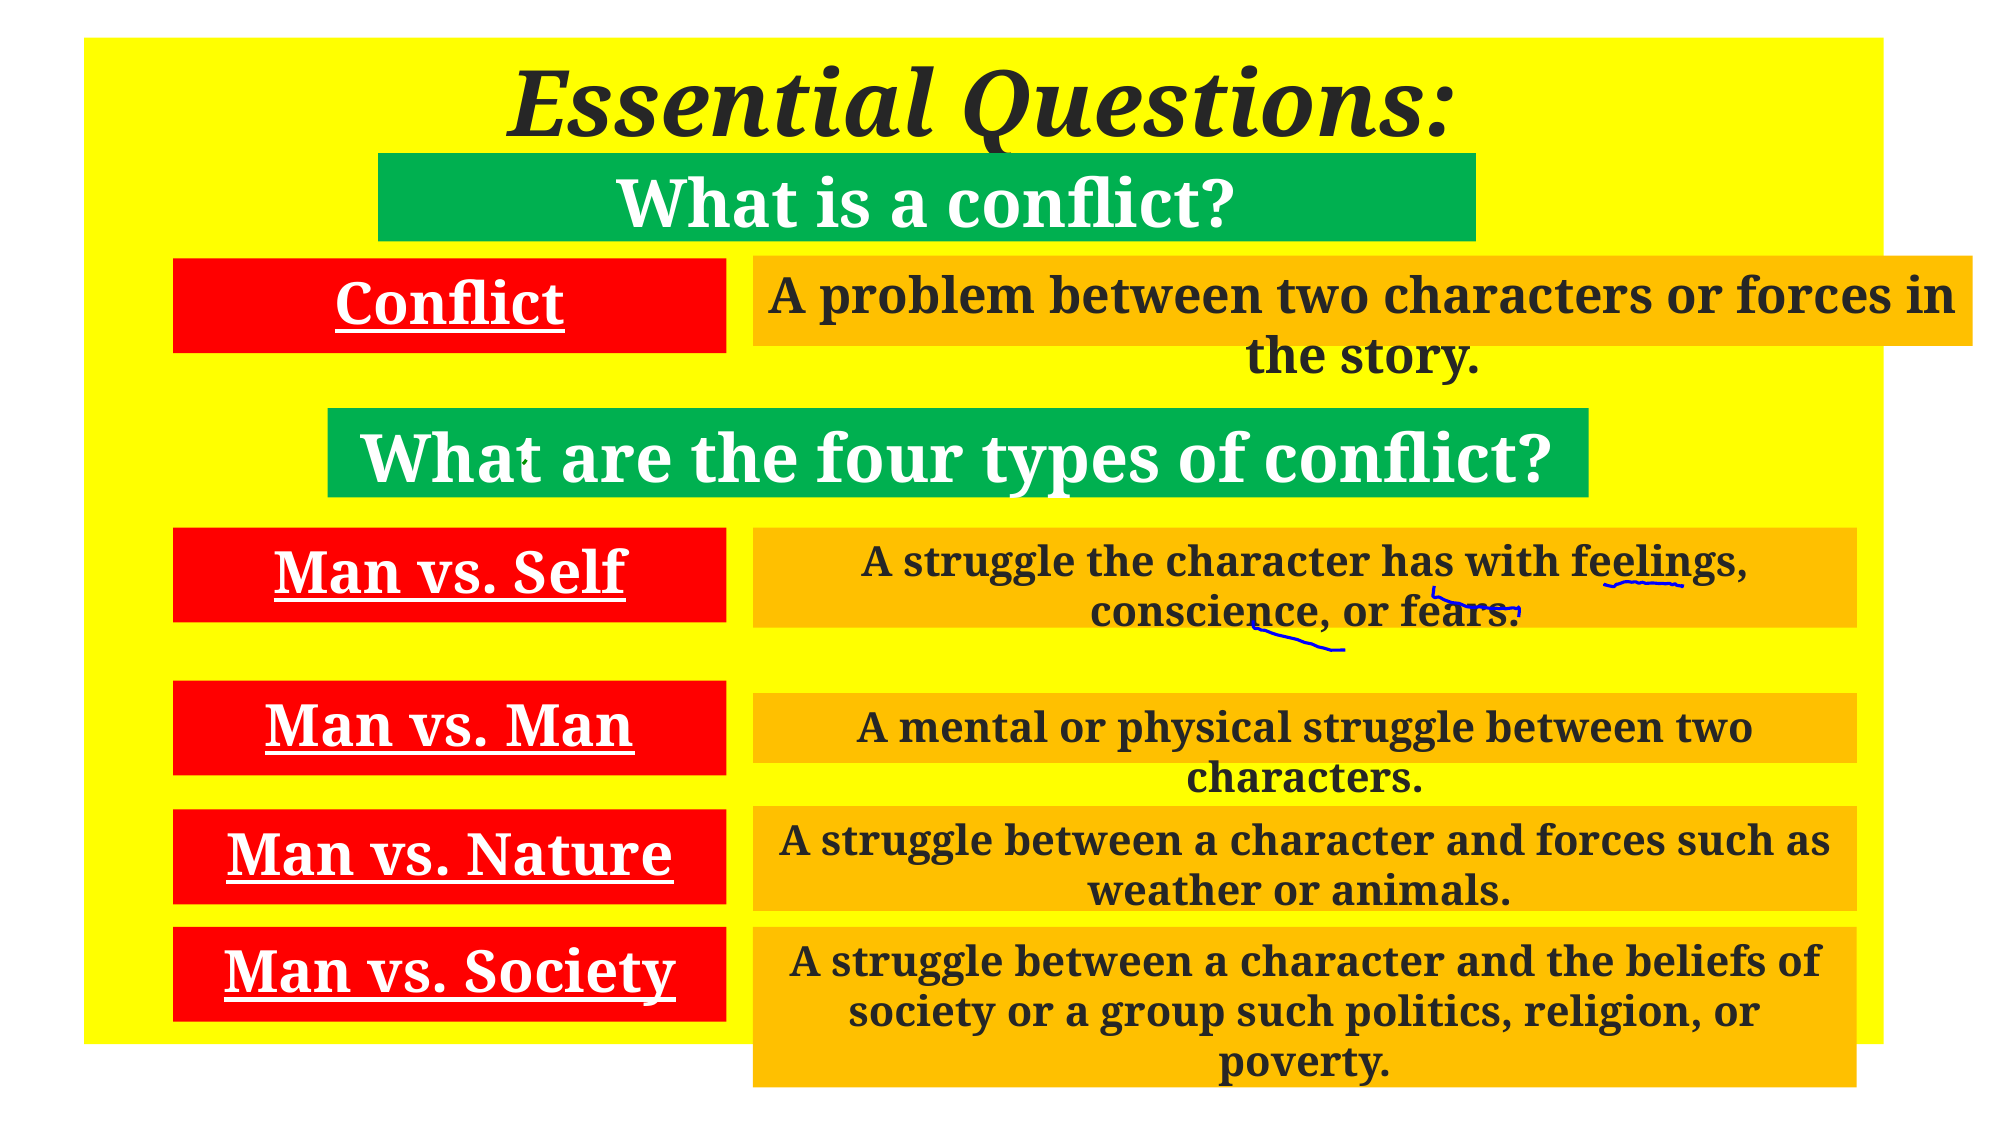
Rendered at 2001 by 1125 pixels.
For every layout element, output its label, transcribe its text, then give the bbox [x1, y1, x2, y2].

text_box What is a conflict? [378, 153, 1476, 242]
text_box Conflict [173, 258, 727, 354]
text_box Man vs. Man [173, 680, 727, 776]
text_box [1604, 581, 1683, 587]
text_box Man vs. Society [173, 926, 727, 1022]
text_box A struggle between a character and forces such as weather or animals. [753, 806, 1857, 911]
text_box Man vs. Self [173, 527, 727, 623]
text_box A struggle the character has with feelings, conscience, or fears. [753, 527, 1857, 628]
text_box What are the four types of conflict? [327, 408, 1589, 498]
text_box Essential Questions: [84, 37, 1884, 1045]
text_box Man vs. Nature [173, 809, 727, 905]
text_box A problem between two characters or forces in the story. [753, 255, 1973, 346]
text_box [1253, 620, 1346, 651]
text_box [1432, 585, 1520, 618]
text_box A struggle between a character and the beliefs of society or a group such politics, religion, or poverty. [752, 926, 1857, 1088]
text_box A mental or physical struggle between two characters. [753, 693, 1857, 763]
